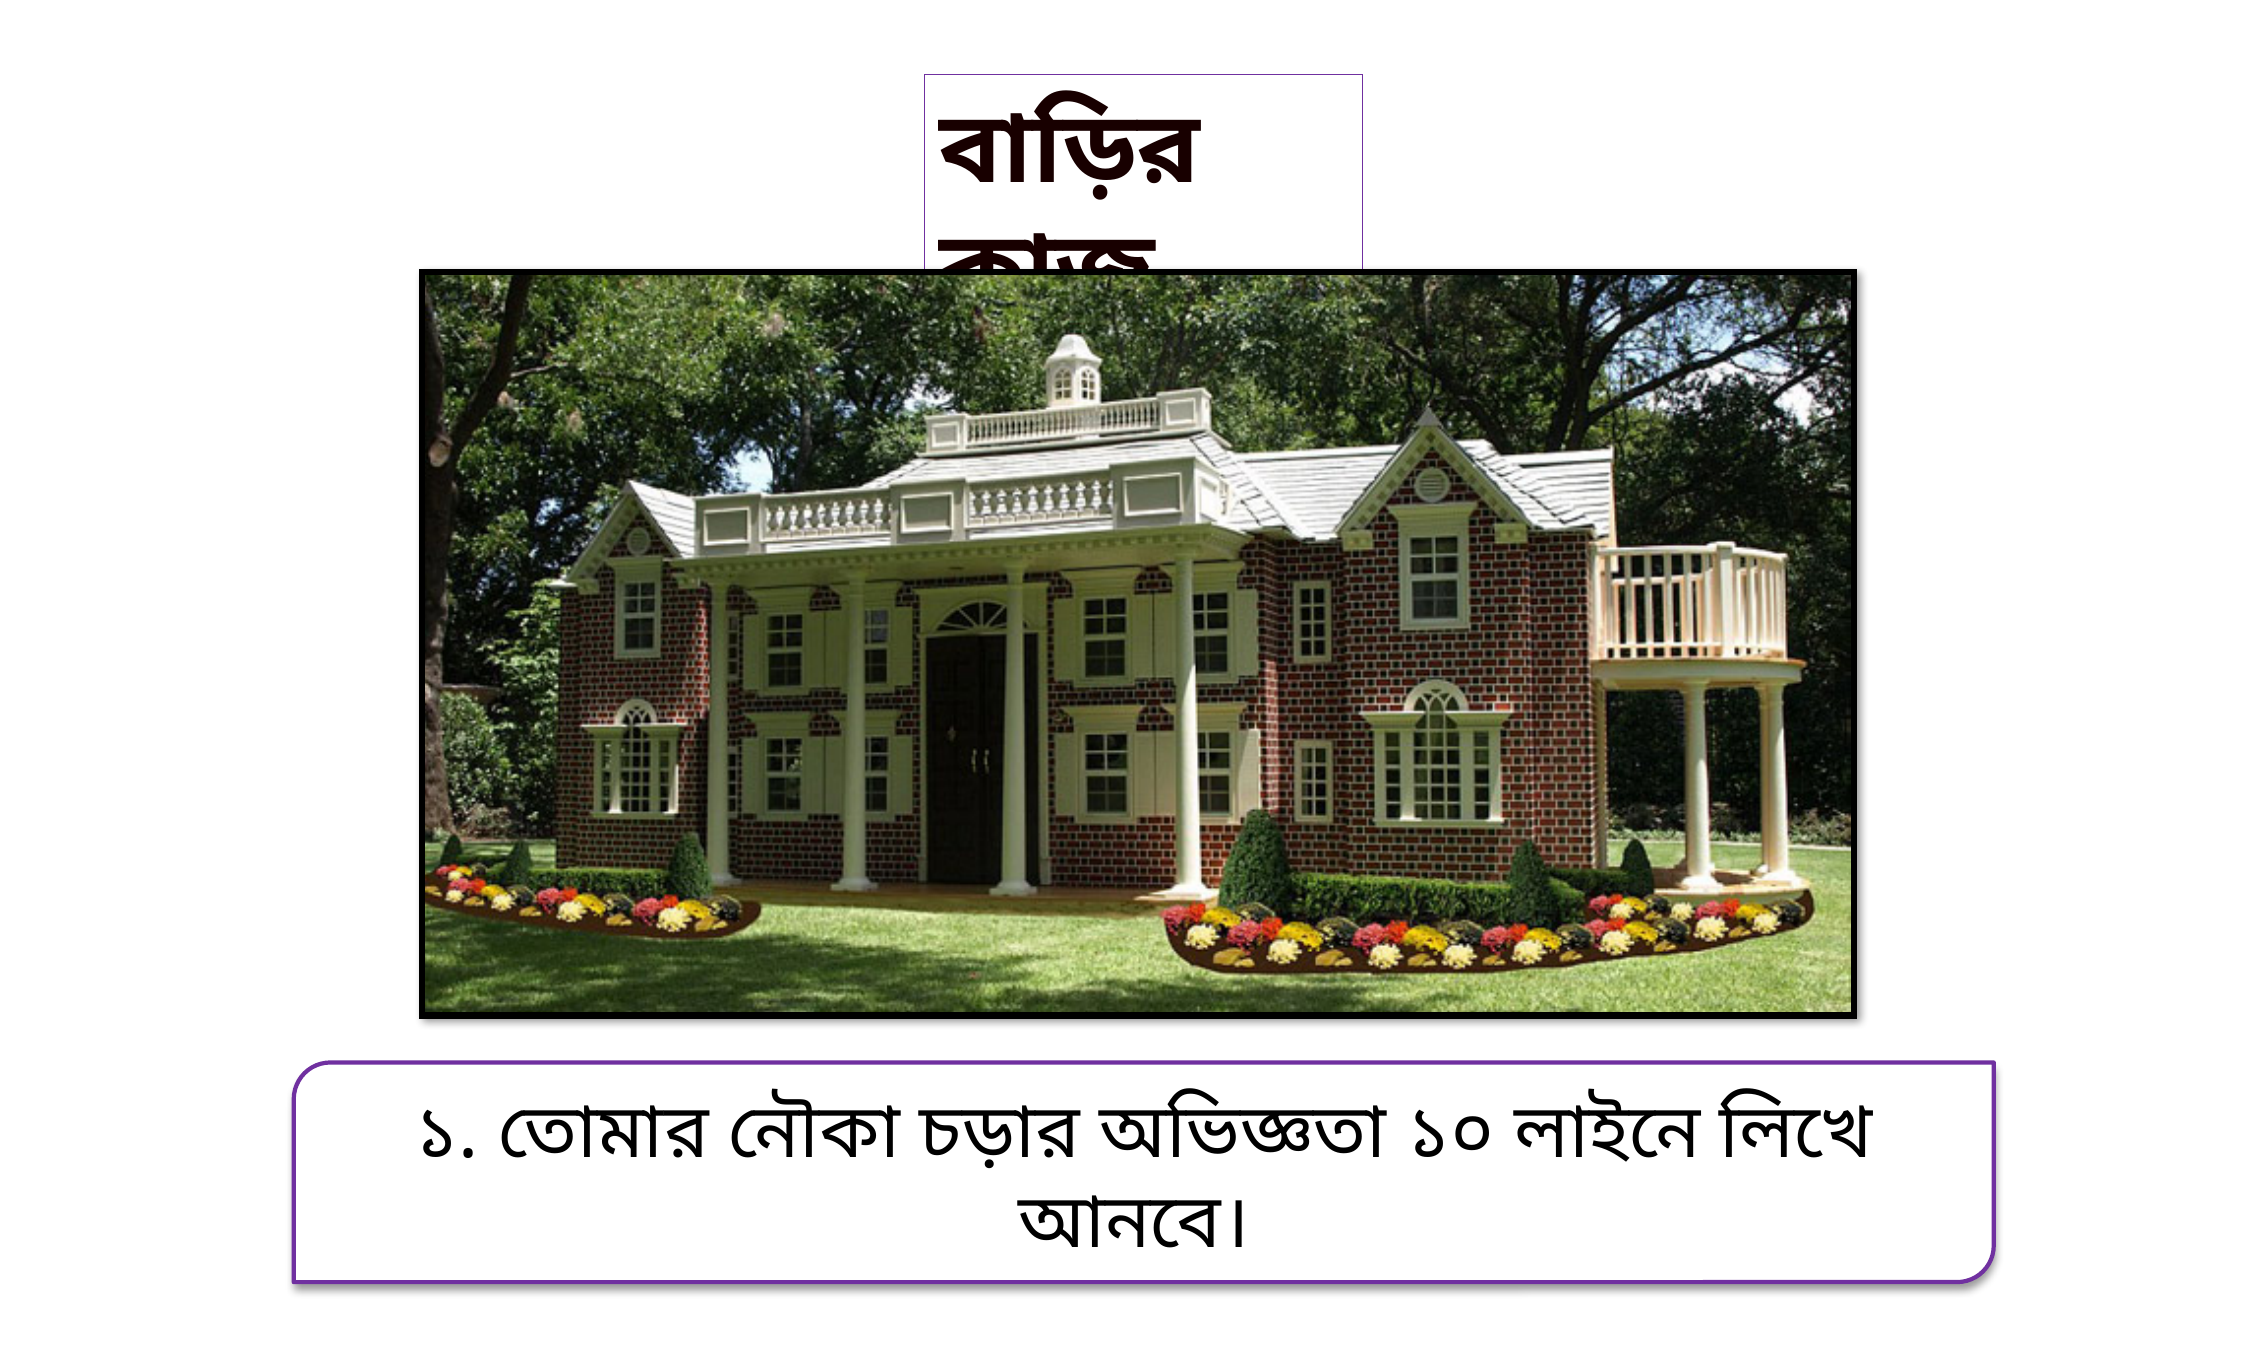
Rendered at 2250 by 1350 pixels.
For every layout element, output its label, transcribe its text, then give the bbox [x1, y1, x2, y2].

text_box বাড়ির কাজ [924, 74, 1363, 267]
picture [424, 274, 1851, 1013]
text_box ১. তোমার নৌকা চড়ার অভিজ্ঞতা ১০ লাইনে লিখে আনবে। [291, 1060, 1996, 1285]
